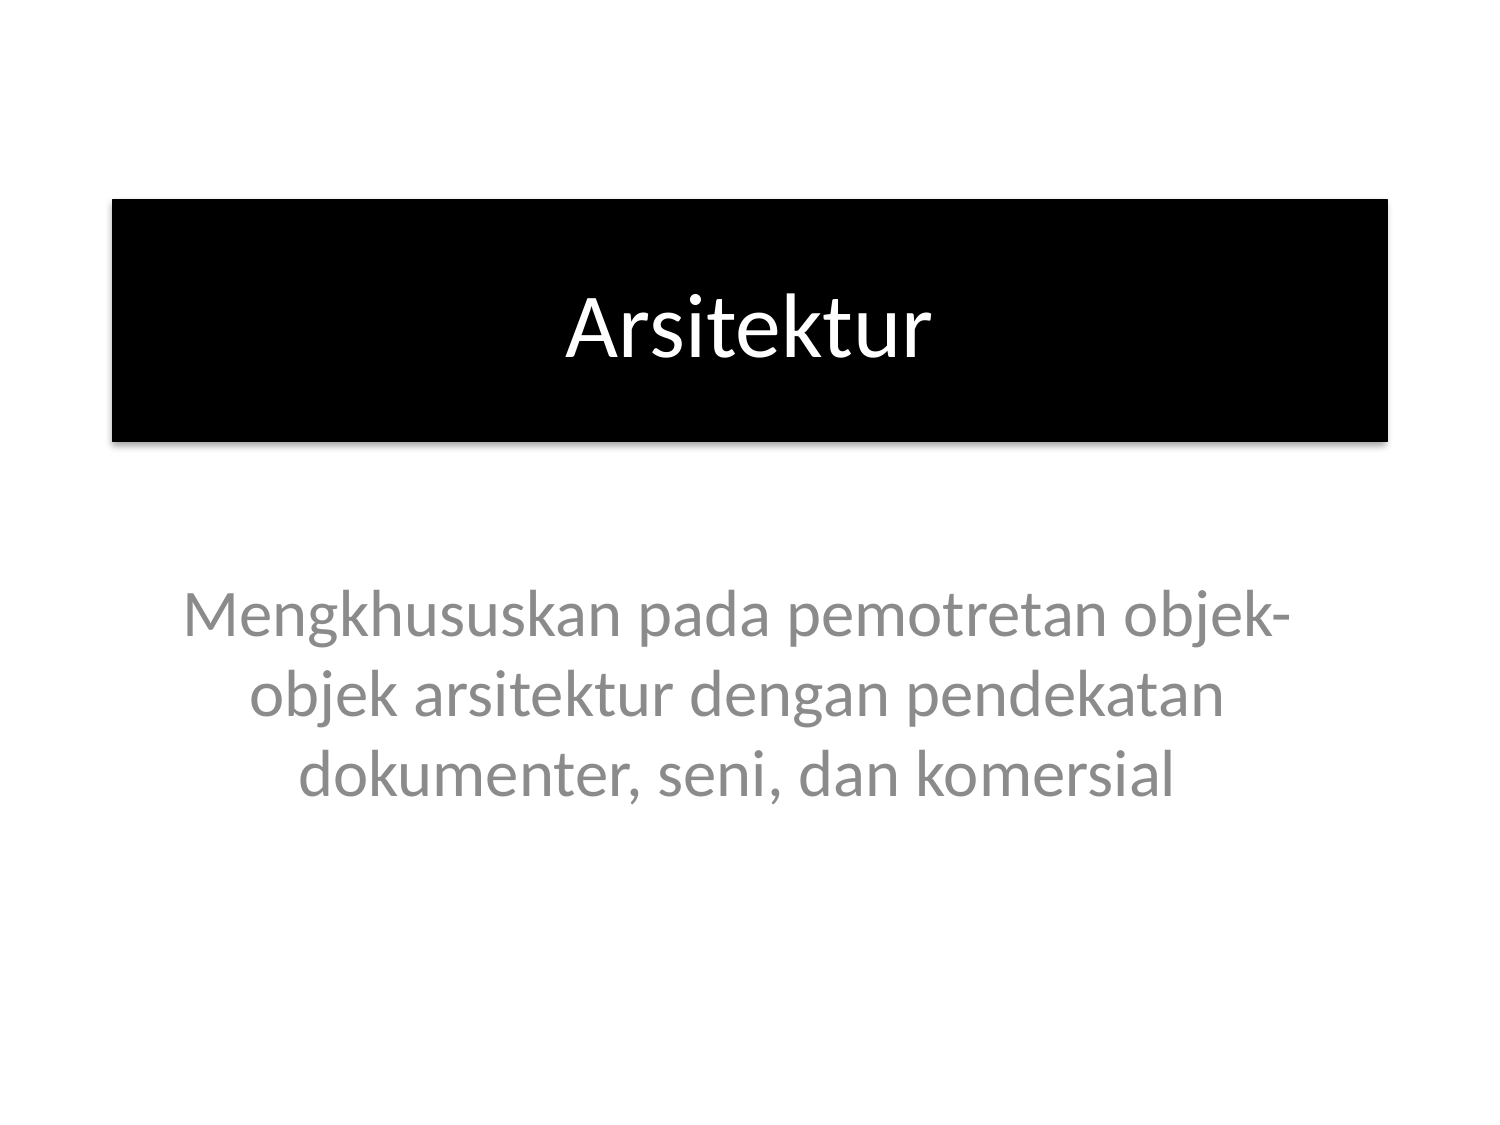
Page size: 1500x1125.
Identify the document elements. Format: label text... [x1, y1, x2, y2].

subtitle Mengkhususkan pada pemotretan objek-objek arsitektur dengan pendekatan dokumenter, seni, dan komersial [150, 562, 1325, 900]
title Arsitektur [112, 199, 1388, 442]
